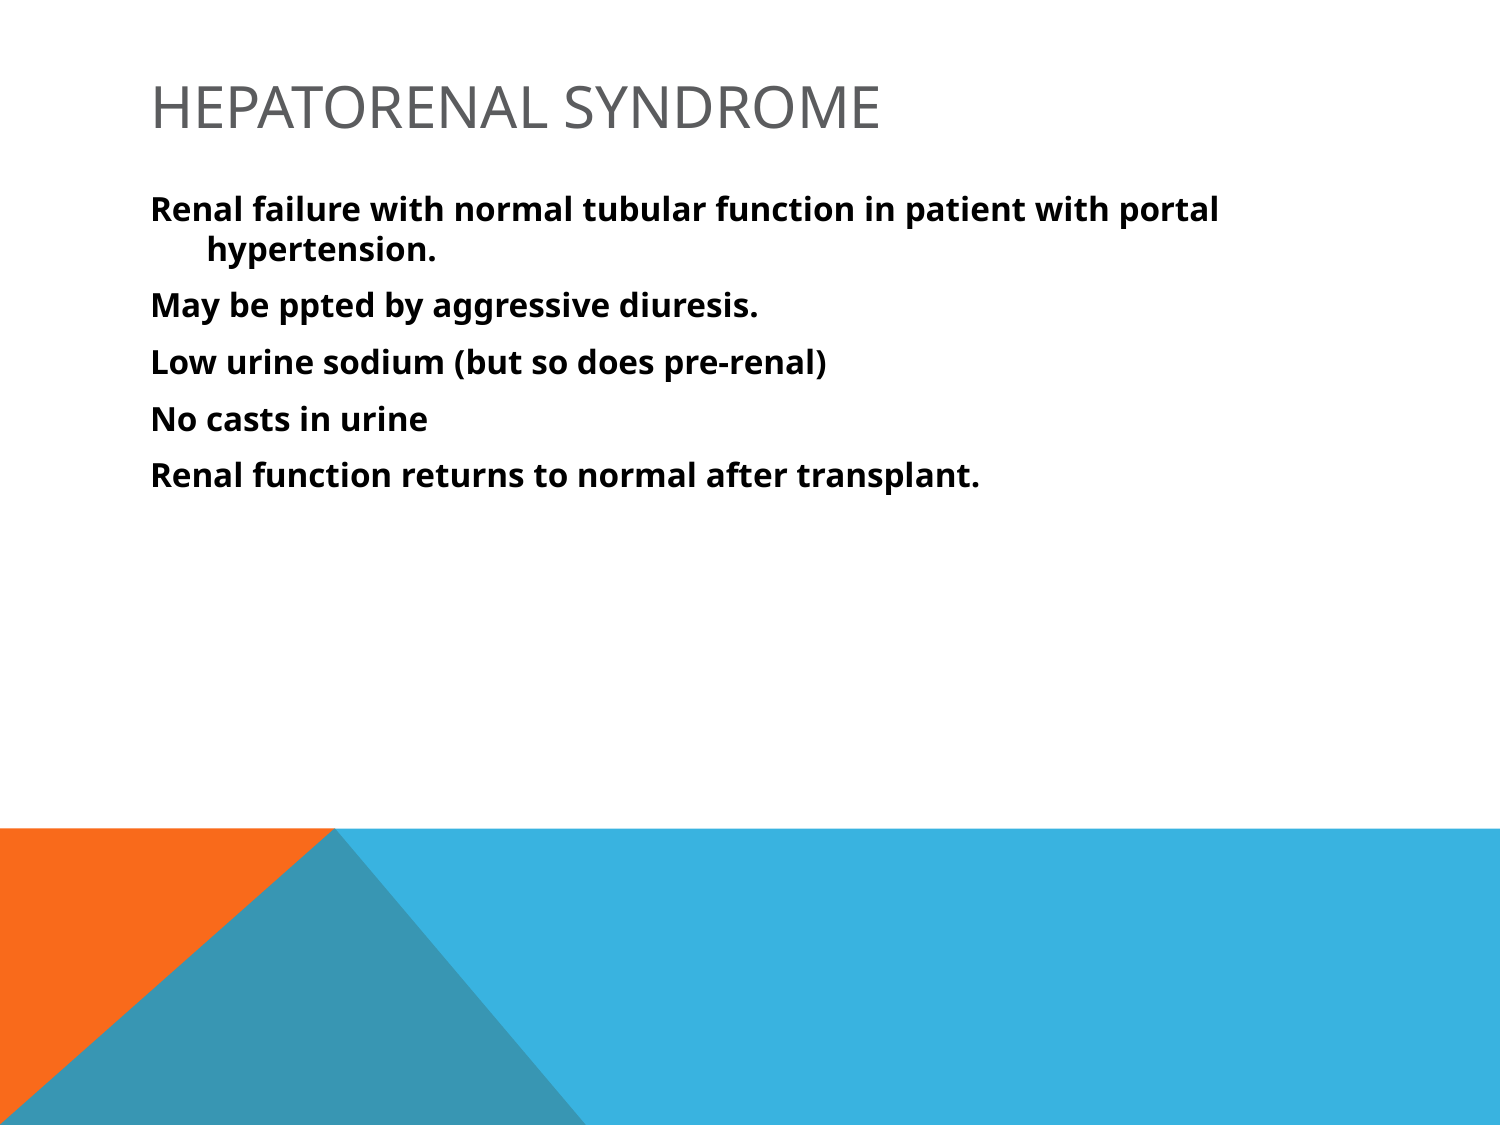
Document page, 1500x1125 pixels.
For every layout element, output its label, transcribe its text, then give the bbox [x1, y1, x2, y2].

title Hepatorenal syndrome [135, 60, 1369, 150]
list Renal failure with normal tubular function in patient with portal hypertension. May be ppted by aggressive diuresis. Low urine sodium (but so does pre-renal) No casts in urine Renal function returns to normal after transplant. [135, 180, 1369, 768]
